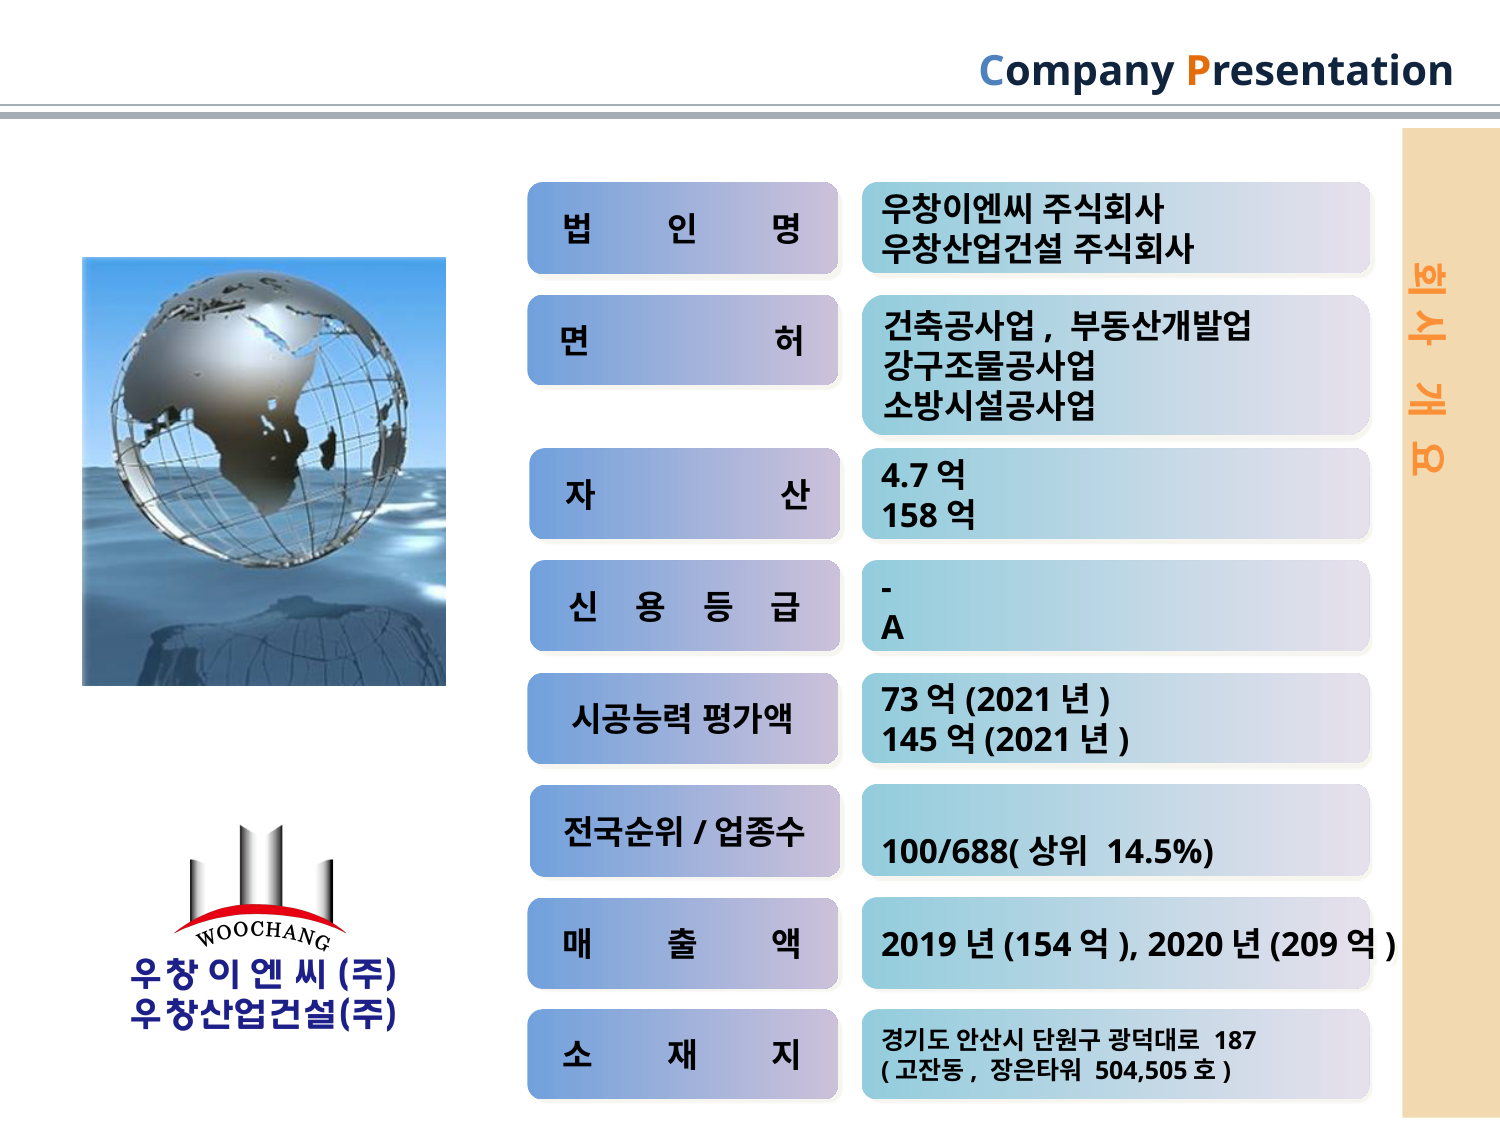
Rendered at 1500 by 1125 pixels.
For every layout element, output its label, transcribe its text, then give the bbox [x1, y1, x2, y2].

text_box 100/688(상위 14.5%) [861, 784, 1370, 877]
text_box Company Presentation [962, 36, 1471, 102]
text_box - A [861, 560, 1370, 652]
text_box 자 산 [529, 448, 841, 540]
text_box 매 출 액 [527, 897, 839, 989]
text_box 전국순위/업종수 [529, 784, 841, 877]
text_box 소 재 지 [527, 1009, 839, 1100]
text_box 2019년(154억), 2020년(209억) [861, 897, 1370, 989]
text_box 면 허 [527, 294, 839, 386]
text_box 경기도 안산시 단원구 광덕대로 187 (고잔동, 장은타워 504,505호) [861, 1009, 1370, 1100]
picture [81, 257, 446, 686]
text_box 법 인 명 [527, 182, 839, 275]
text_box 73억(2021년) 145억(2021년) [861, 672, 1370, 764]
text_box 4.7억 158억 [861, 448, 1370, 540]
text_box 우창이엔씨 주식회사 우창산업건설 주식회사 [861, 182, 1370, 274]
picture [128, 824, 400, 1032]
text_box 신 용 등 급 [529, 560, 841, 652]
text_box 회 사 개 요 [1403, 128, 1444, 610]
text_box 시공능력 평가액 [527, 673, 839, 765]
text_box [1402, 128, 1500, 1118]
text_box 건축공사업, 부동산개발업 강구조물공사업 소방시설공사업 [861, 294, 1370, 436]
